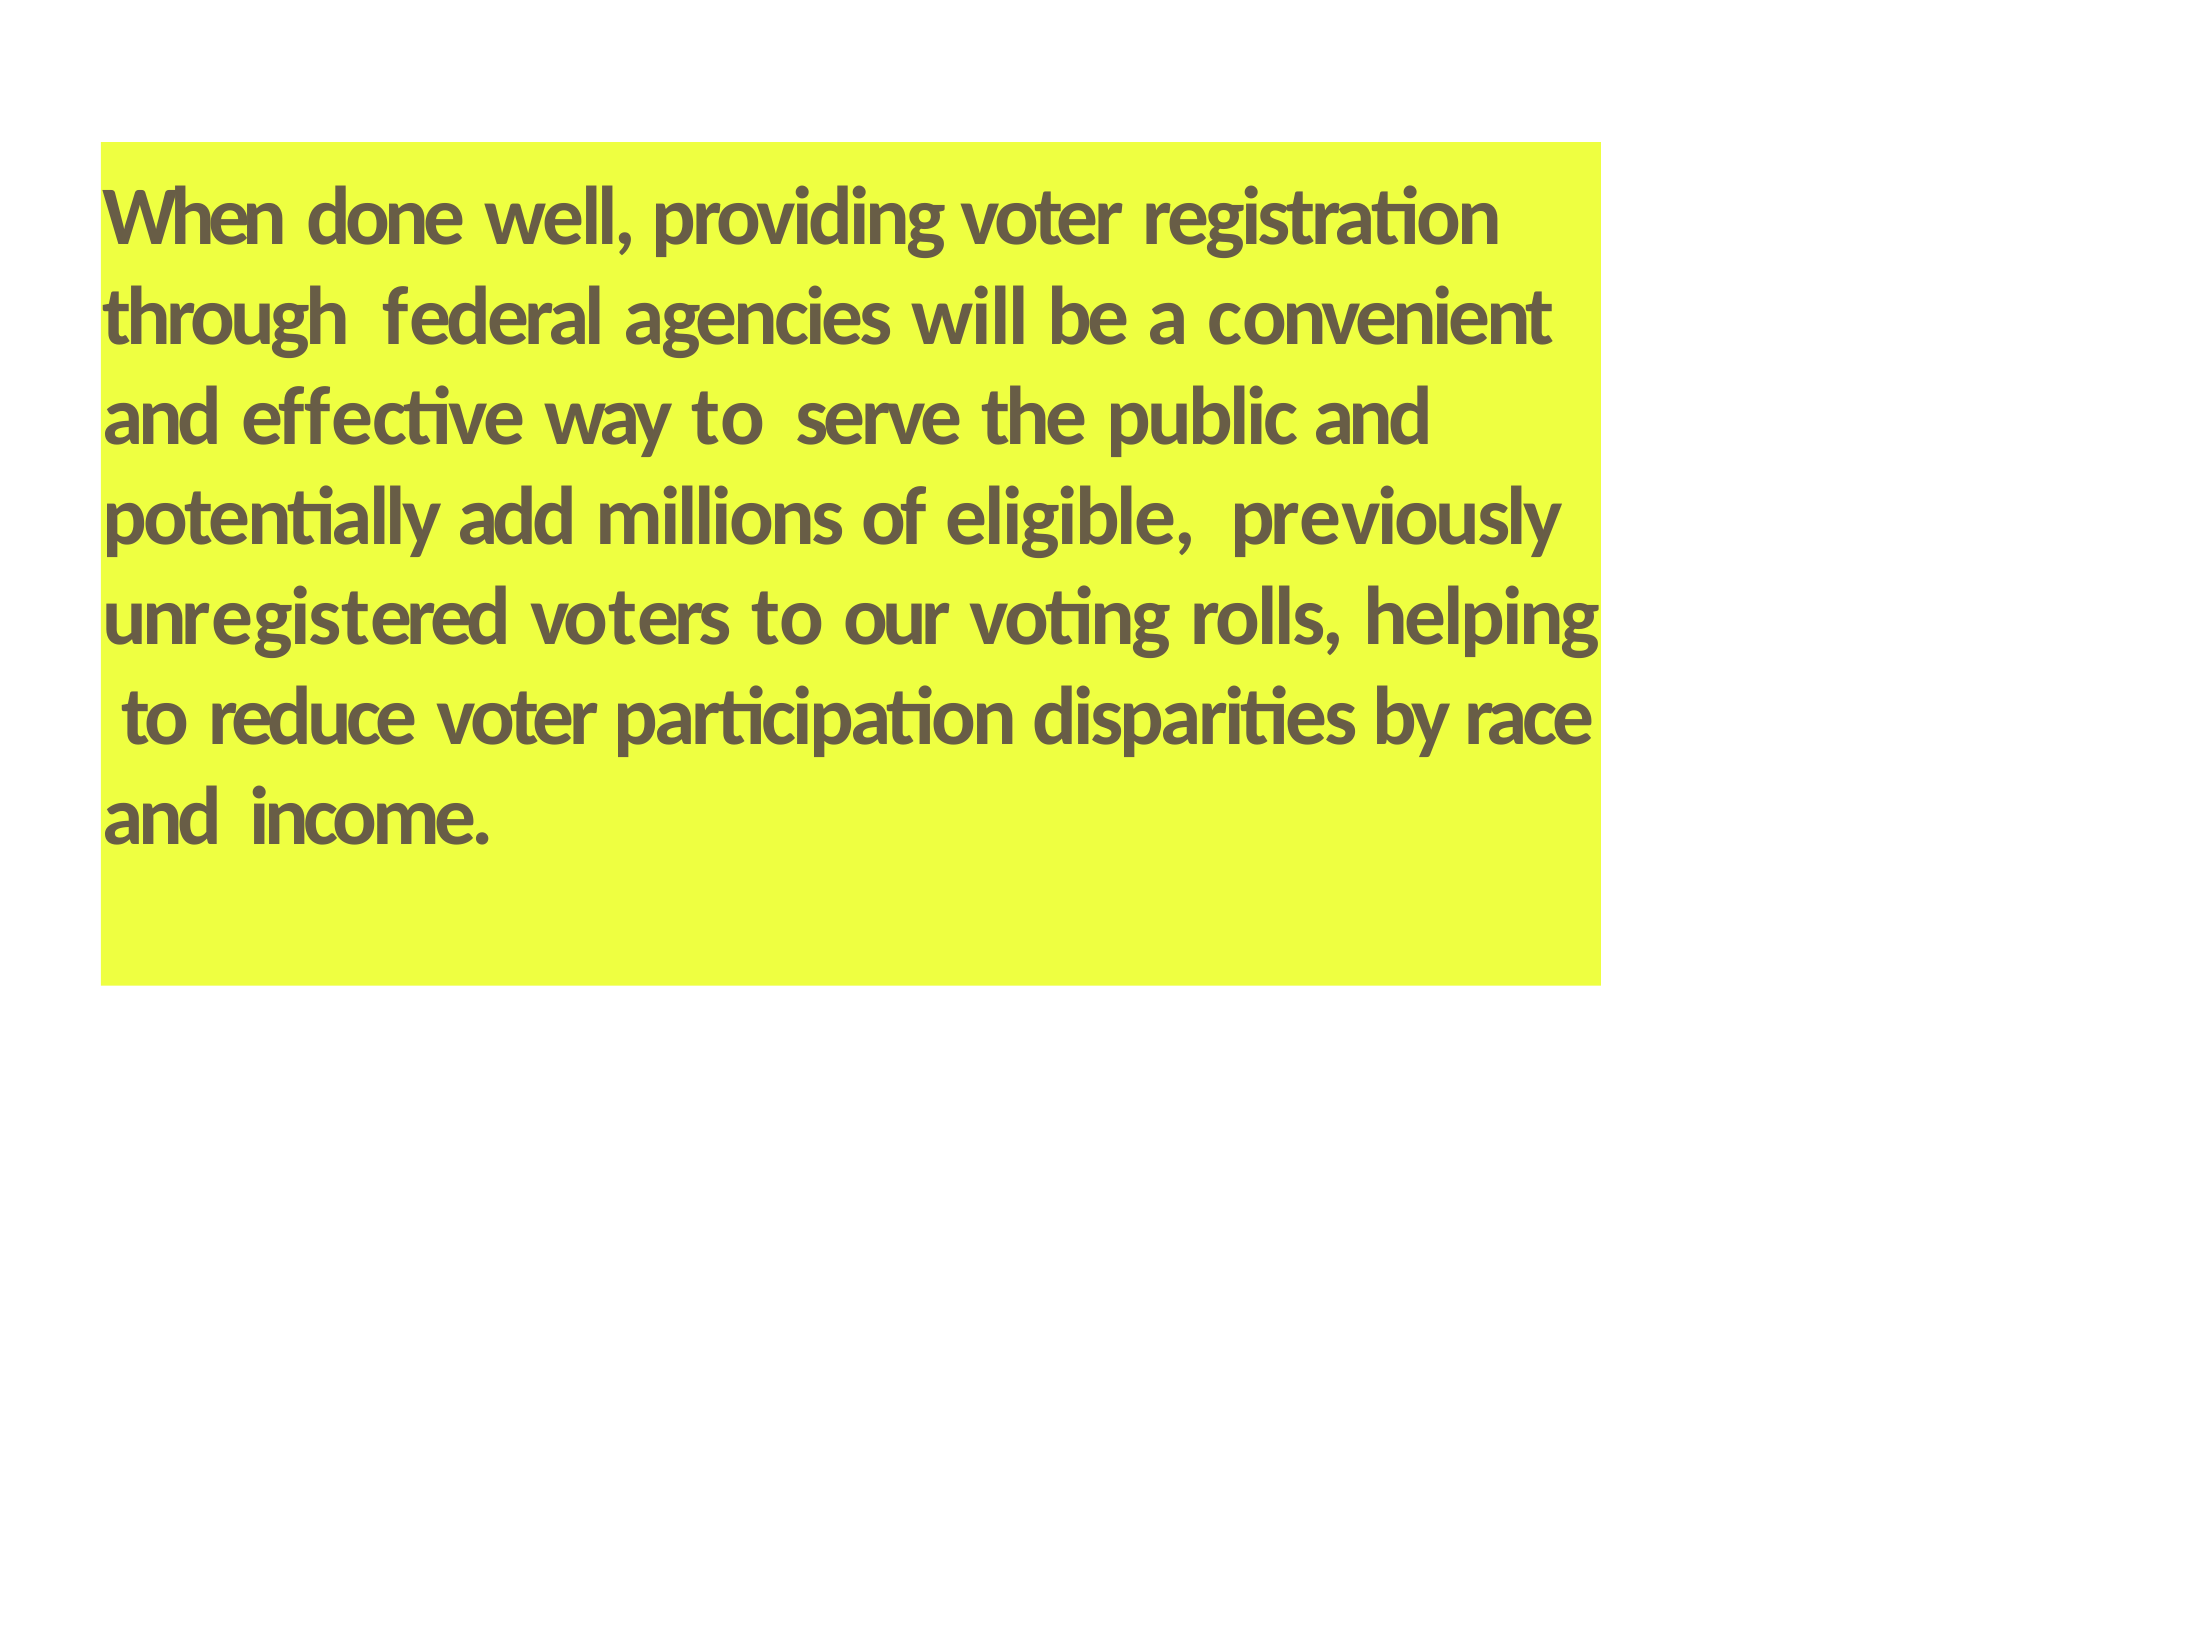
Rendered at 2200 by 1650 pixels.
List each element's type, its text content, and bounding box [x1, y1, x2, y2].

text_box [100, 861, 1601, 986]
text_box [100, 142, 1601, 158]
text_box When done well, providing voter registration through federal agencies will be a convenient and effective way to serve the public and potentially add millions of eligible, previously unregistered voters to our voting rolls, helping to reduce voter participation disparities by race and income. [100, 158, 1601, 861]
